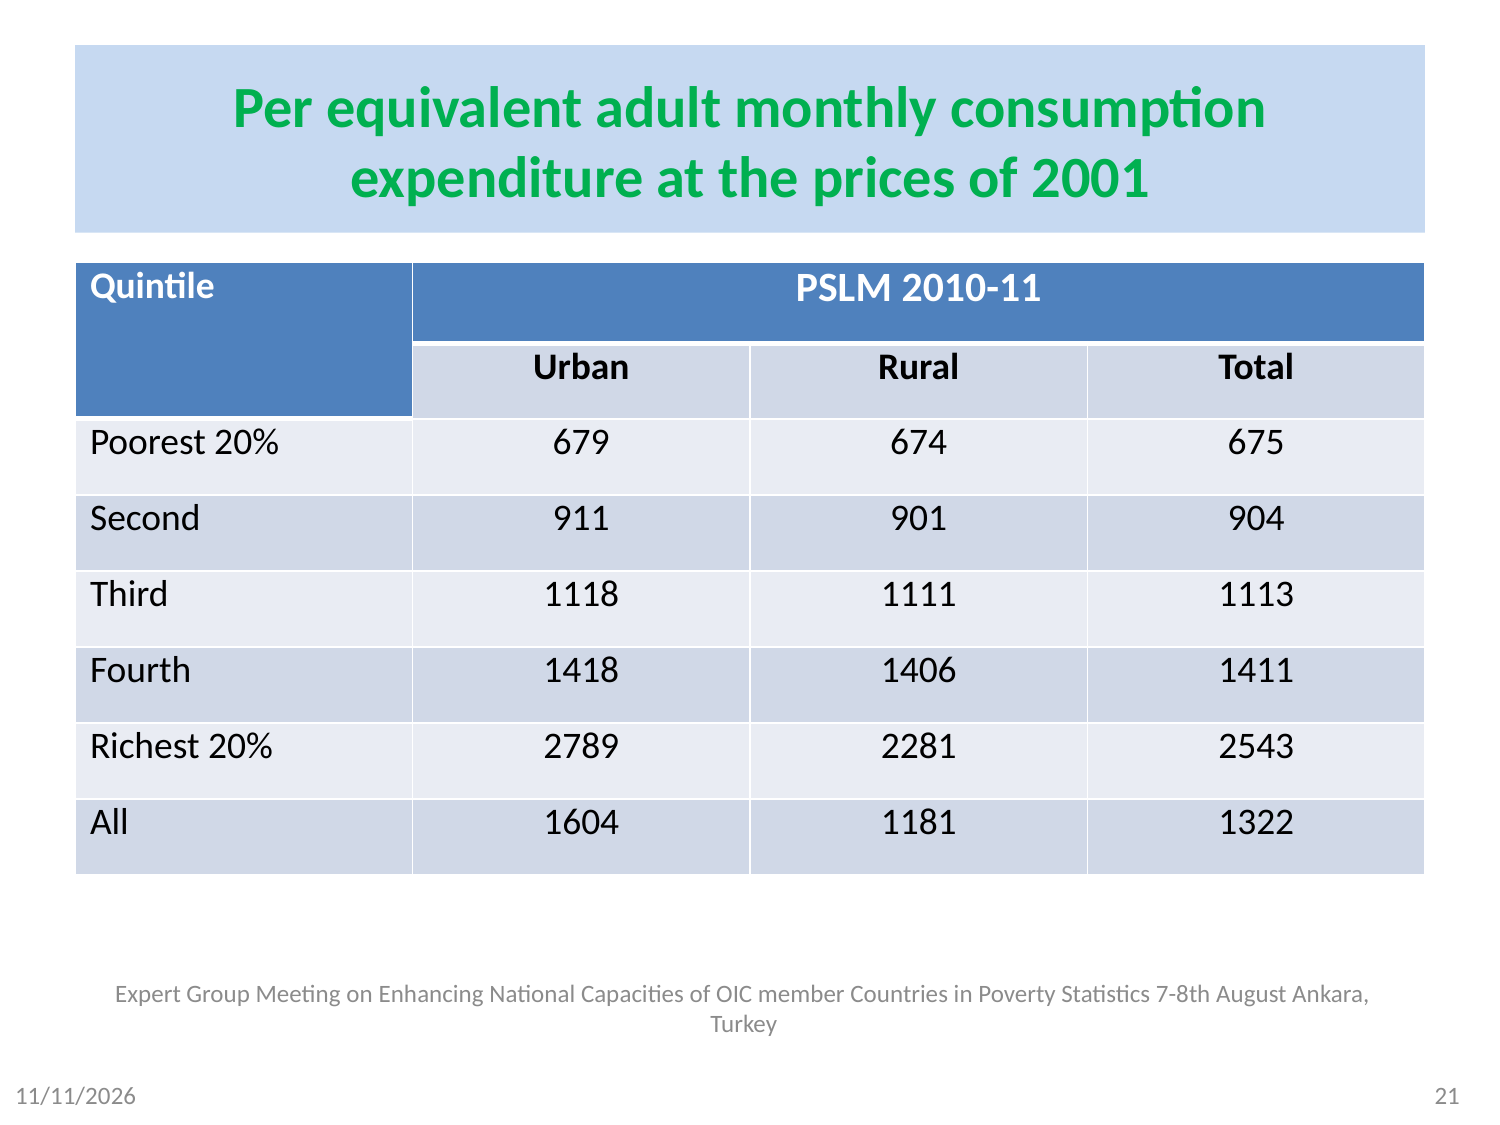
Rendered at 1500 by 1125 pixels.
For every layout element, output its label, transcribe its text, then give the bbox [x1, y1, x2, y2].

table_cell 2789 [413, 724, 749, 798]
table_cell 1322 [1088, 800, 1424, 874]
slide_number 21 [1125, 1065, 1475, 1125]
table_cell 1181 [751, 800, 1087, 874]
table_header PSLM 2010-11 [413, 263, 1424, 341]
table_cell 1604 [413, 800, 749, 874]
table_cell Rural [751, 346, 1087, 418]
table_cell All [76, 800, 412, 874]
table_cell 911 [413, 496, 749, 570]
table_cell 1406 [751, 648, 1087, 722]
table_cell 2281 [751, 724, 1087, 798]
footer Expert Group Meeting on Enhancing National Capacities of OIC member Countries in Poverty Statistics 7-8th August Ankara, Turkey [87, 962, 1400, 1053]
table_header Quintile [76, 263, 412, 416]
table_cell Fourth [76, 648, 412, 722]
table_cell 1113 [1088, 572, 1424, 646]
table_cell Total [1088, 346, 1424, 418]
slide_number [0, 1065, 350, 1125]
table_cell 679 [413, 420, 749, 494]
table_cell Richest 20% [76, 724, 412, 798]
table_cell Poorest 20% [76, 421, 412, 494]
table_cell 674 [751, 420, 1087, 494]
table_cell Second [76, 496, 412, 570]
table_cell 675 [1088, 420, 1424, 494]
table_cell 1111 [751, 572, 1087, 646]
table_cell 1118 [413, 572, 749, 646]
table_cell 901 [751, 496, 1087, 570]
table_cell 1418 [413, 648, 749, 722]
table_cell 1411 [1088, 648, 1424, 722]
table_cell Third [76, 572, 412, 646]
title Per equivalent adult monthly consumption expenditure at the prices of 2001 [75, 45, 1425, 233]
table_cell 904 [1088, 496, 1424, 570]
table_cell Urban [413, 346, 749, 418]
table_cell 2543 [1088, 724, 1424, 798]
